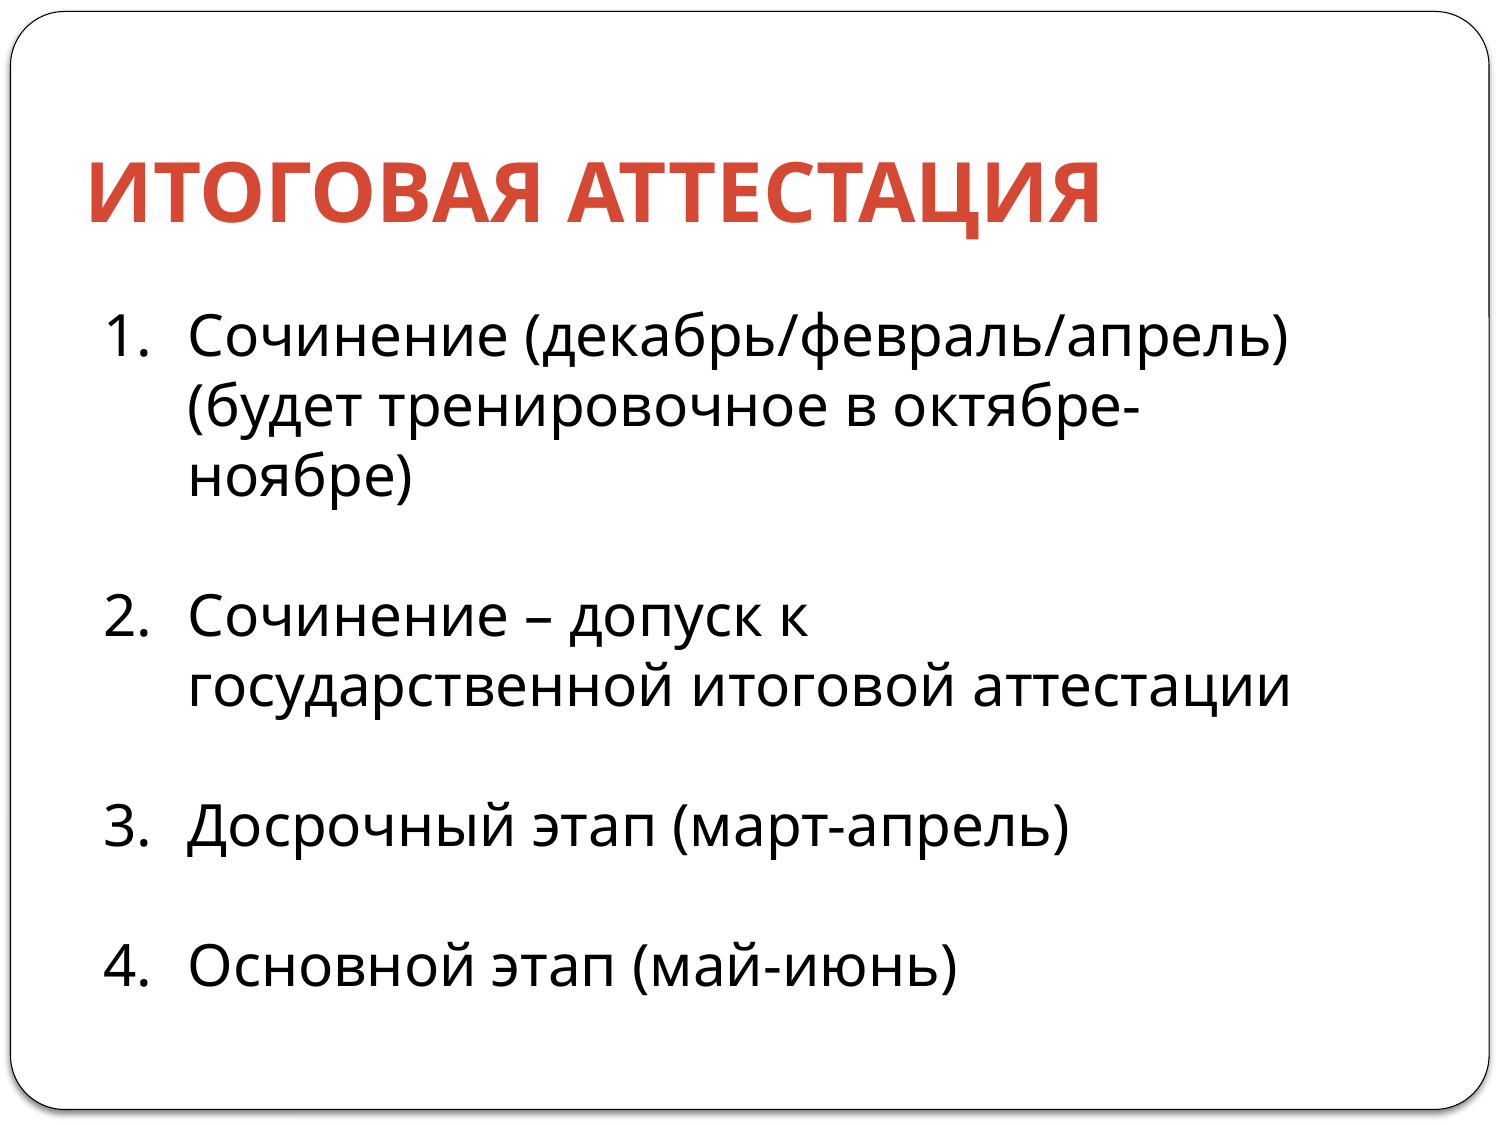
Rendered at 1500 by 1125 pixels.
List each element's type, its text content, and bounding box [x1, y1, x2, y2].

text_box Сочинение (декабрь/февраль/апрель) (будет тренировочное в октябре-ноябре) Сочинение – допуск к государственной итоговой аттестации Досрочный этап (март-апрель) Основной этап (май-июнь) [88, 290, 1317, 1006]
text_box Итоговая аттестация [69, 66, 1430, 254]
